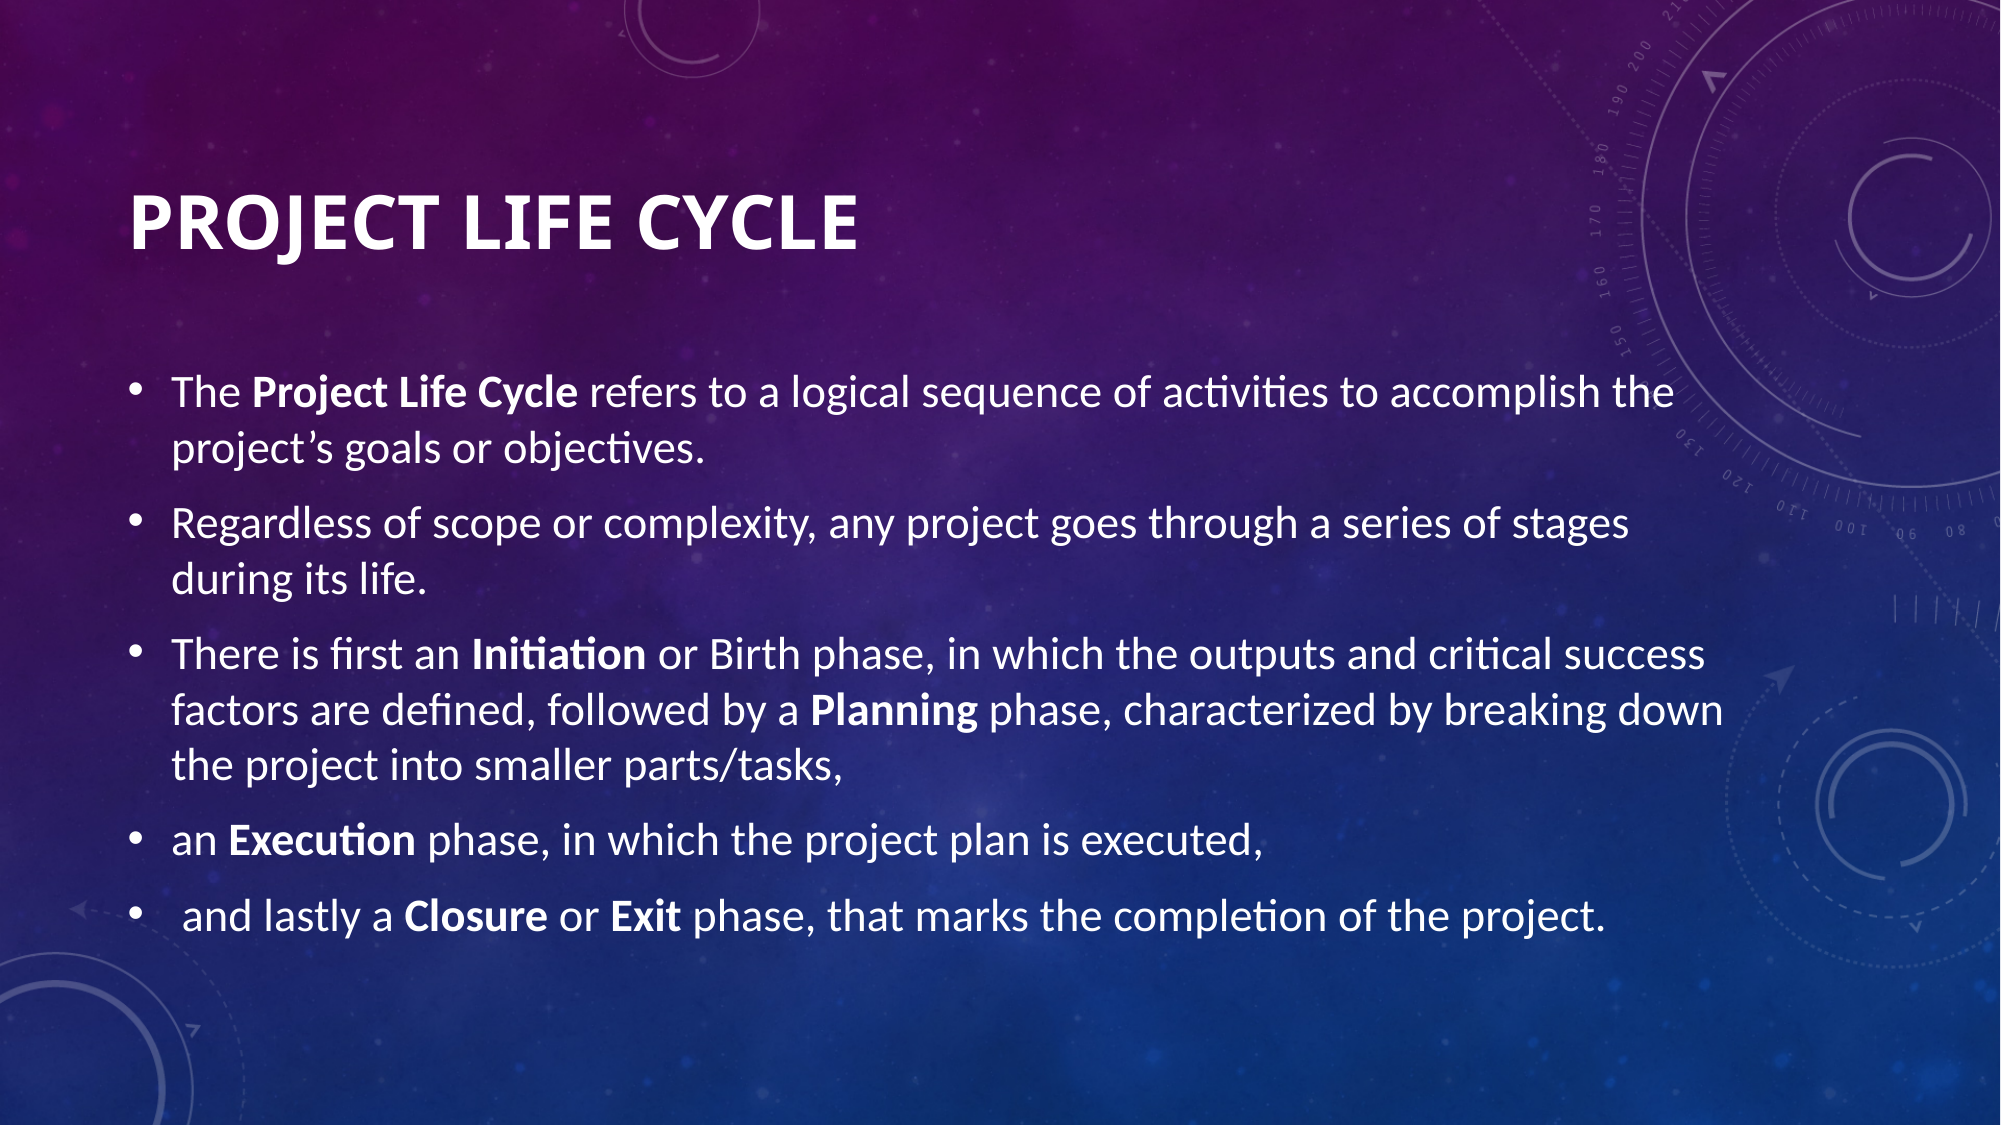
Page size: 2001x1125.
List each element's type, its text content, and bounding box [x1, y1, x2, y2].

picture [0, 0, 2001, 1125]
list The Project Life Cycle refers to a logical sequence of activities to accomplish the project’s goals or objectives. Regardless of scope or complexity, any project goes through a series of stages during its life. There is first an Initiation or Birth phase, in which the outputs and critical success factors are defined, followed by a Planning phase, characterized by breaking down the project into smaller parts/tasks, an Execution phase, in which the project plan is executed, and lastly a Closure or Exit phase, that marks the completion of the project. [112, 351, 1775, 950]
title Project Life Cycle [112, 99, 1775, 339]
